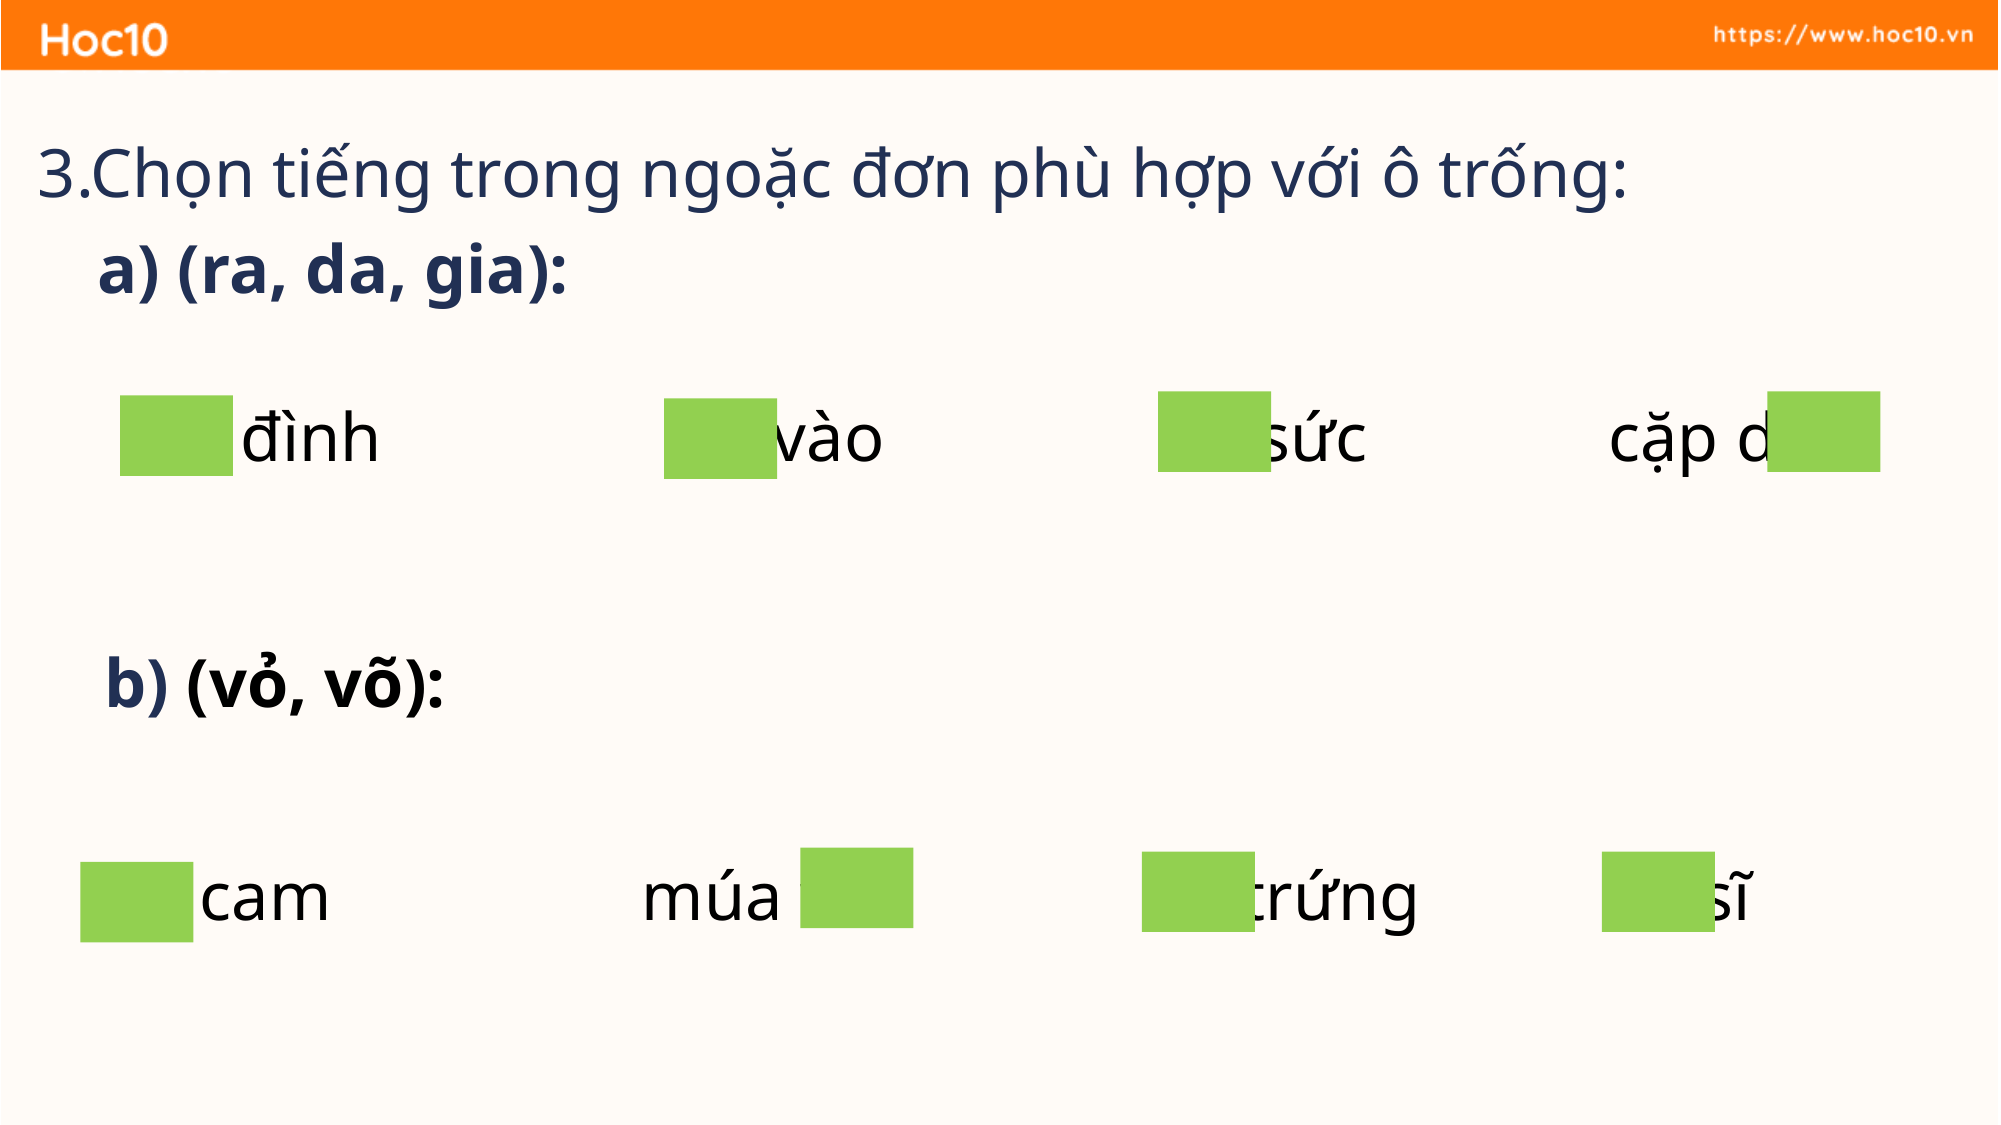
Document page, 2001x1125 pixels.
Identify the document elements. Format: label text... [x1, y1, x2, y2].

text_box [799, 847, 914, 929]
text_box b) (vỏ, võ): [89, 633, 461, 728]
text_box [663, 397, 778, 480]
text_box [119, 394, 234, 477]
text_box 3.Chọn tiếng trong ngoặc đơn phù hợp với ô trống: [22, 123, 1647, 219]
text_box [79, 861, 194, 943]
text_box Vỏ cam múa võ vỏ trứng võ sĩ [88, 846, 1900, 942]
text_box [1601, 850, 1716, 933]
picture [1, 0, 1998, 1125]
text_box [1157, 390, 1272, 473]
text_box [1141, 850, 1256, 933]
text_box Gia đình ra vào ra sức cặp da [88, 387, 1934, 483]
text_box a) (ra, da, gia): [82, 219, 584, 315]
text_box [1766, 390, 1881, 473]
